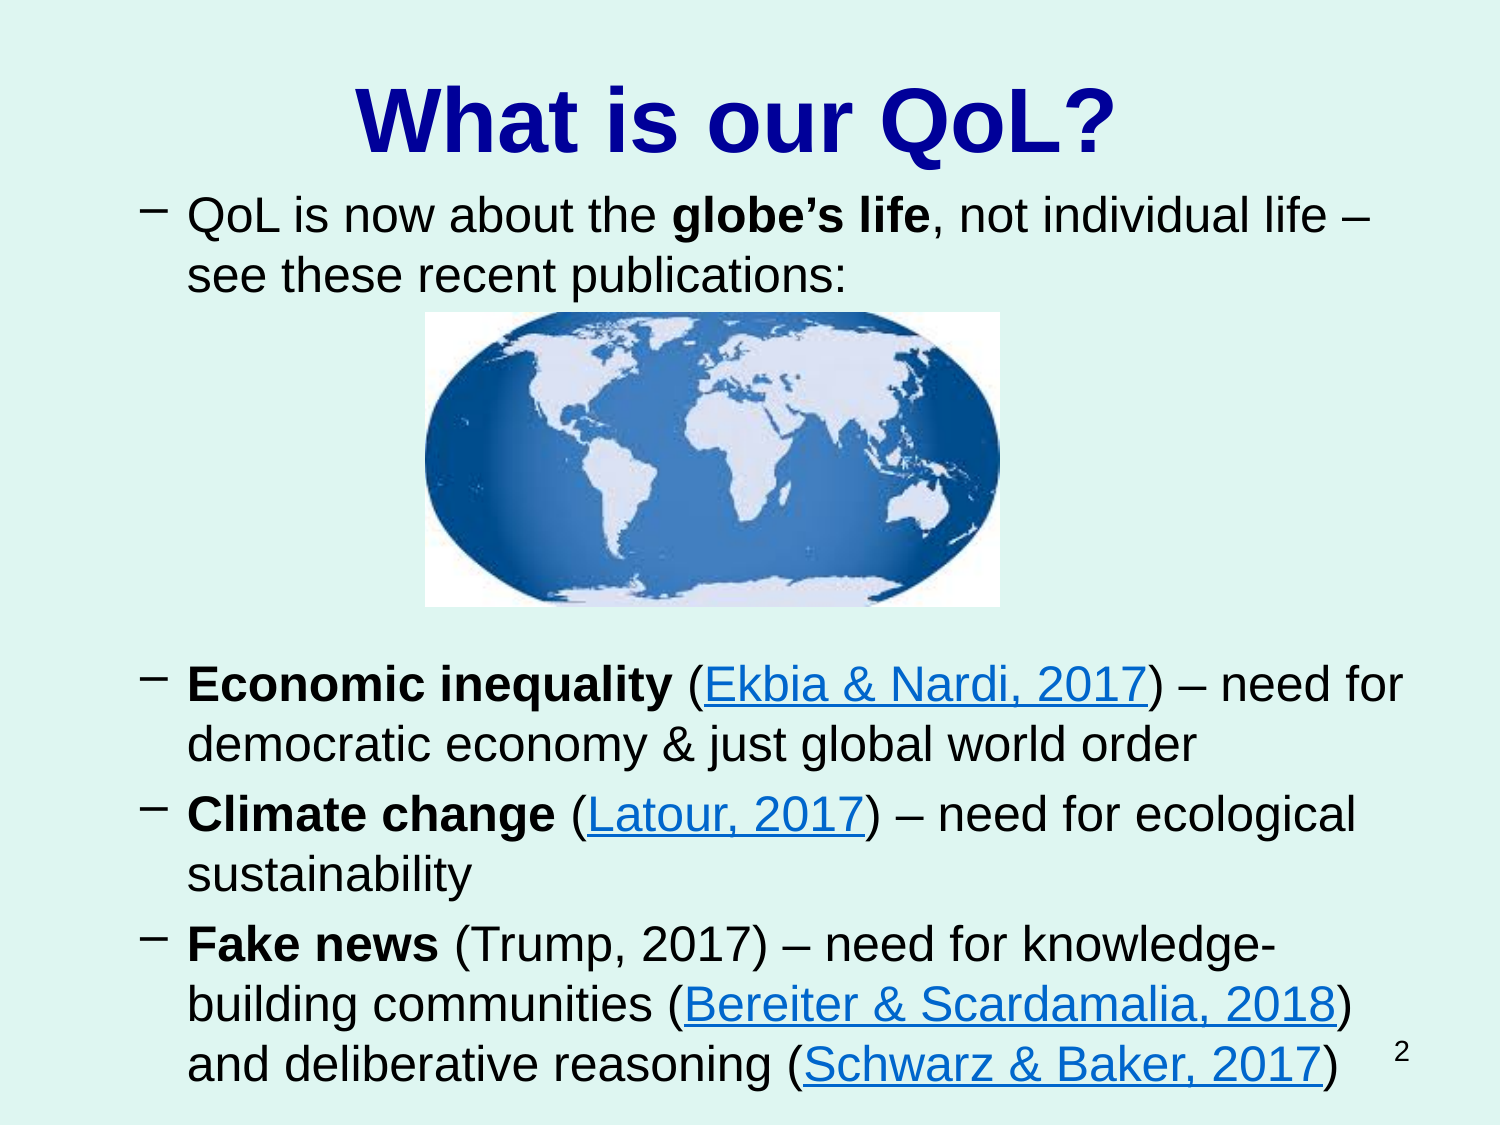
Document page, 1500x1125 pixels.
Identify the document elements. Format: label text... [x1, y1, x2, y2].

title What is our QoL? [75, 45, 1425, 174]
list QoL is now about the globe’s life, not individual life – see these recent publications: Economic inequality (Ekbia & Nardi, 2017) – need for democratic economy & just global world order Climate change (Latour, 2017) – need for ecological sustainability Fake news (Trump, 2017) – need for knowledge-building communities (Bereiter & Scardamalia, 2018) and deliberative reasoning (Schwarz & Baker, 2017) [50, 174, 1450, 1063]
picture [424, 312, 1000, 608]
slide_number 2 [1074, 1024, 1425, 1103]
